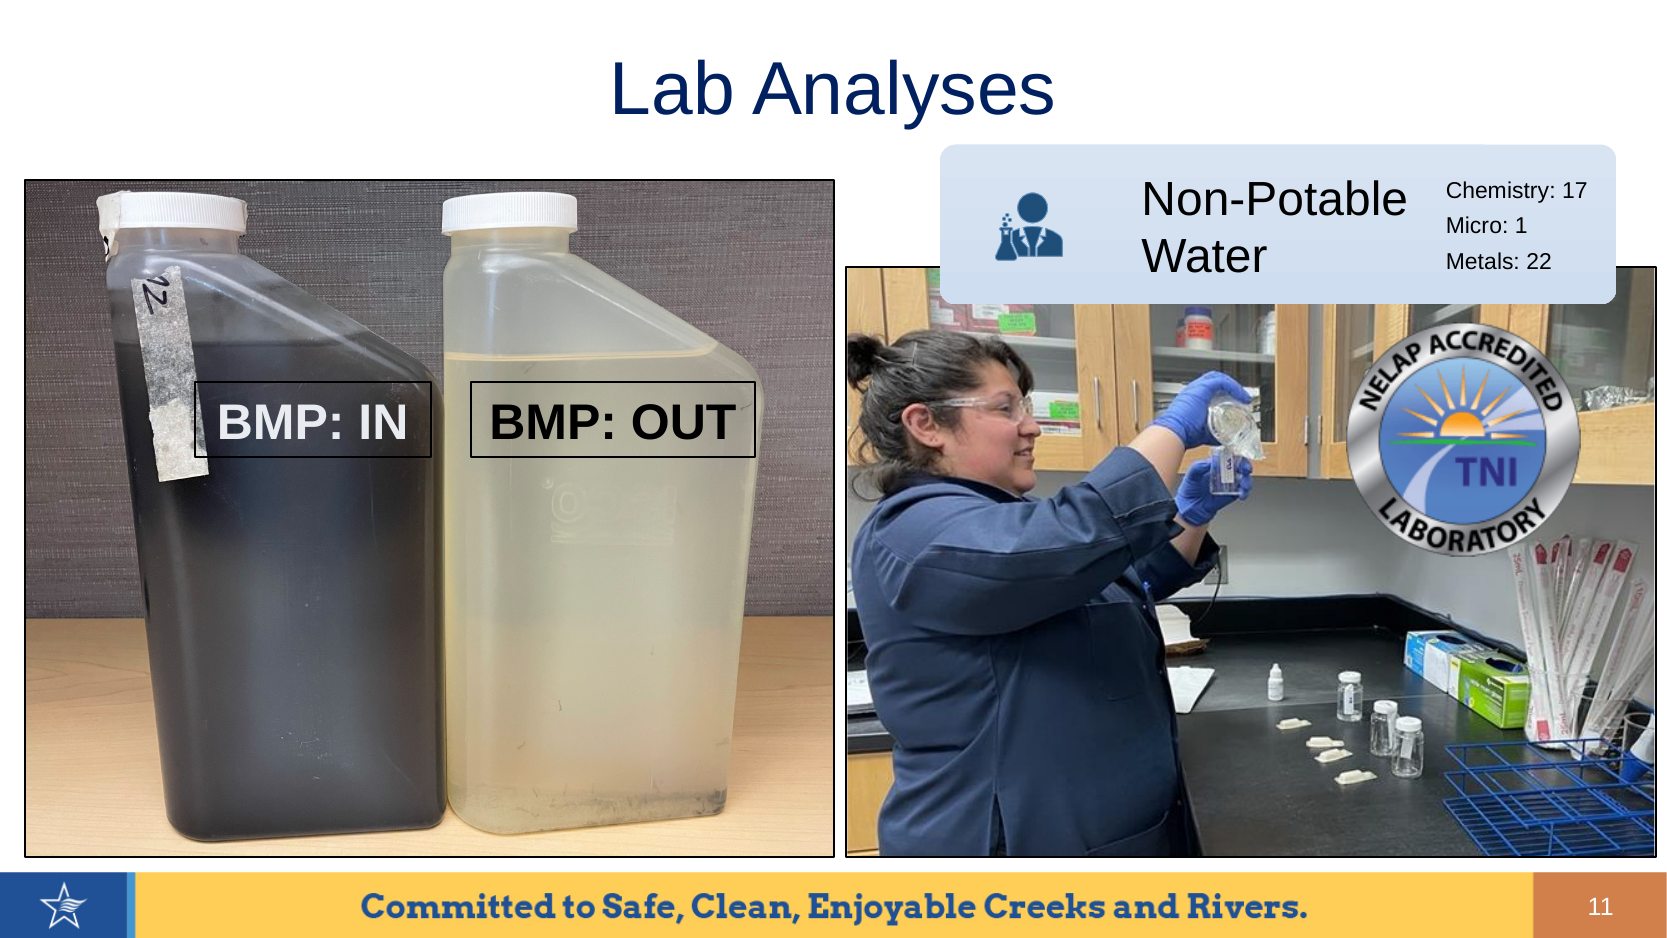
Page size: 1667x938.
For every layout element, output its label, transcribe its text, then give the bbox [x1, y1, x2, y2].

picture [0, 0, 1667, 938]
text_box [939, 0, 1617, 491]
picture [847, 267, 1655, 857]
title Lab Analyses [114, 0, 939, 181]
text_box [26, 180, 834, 857]
